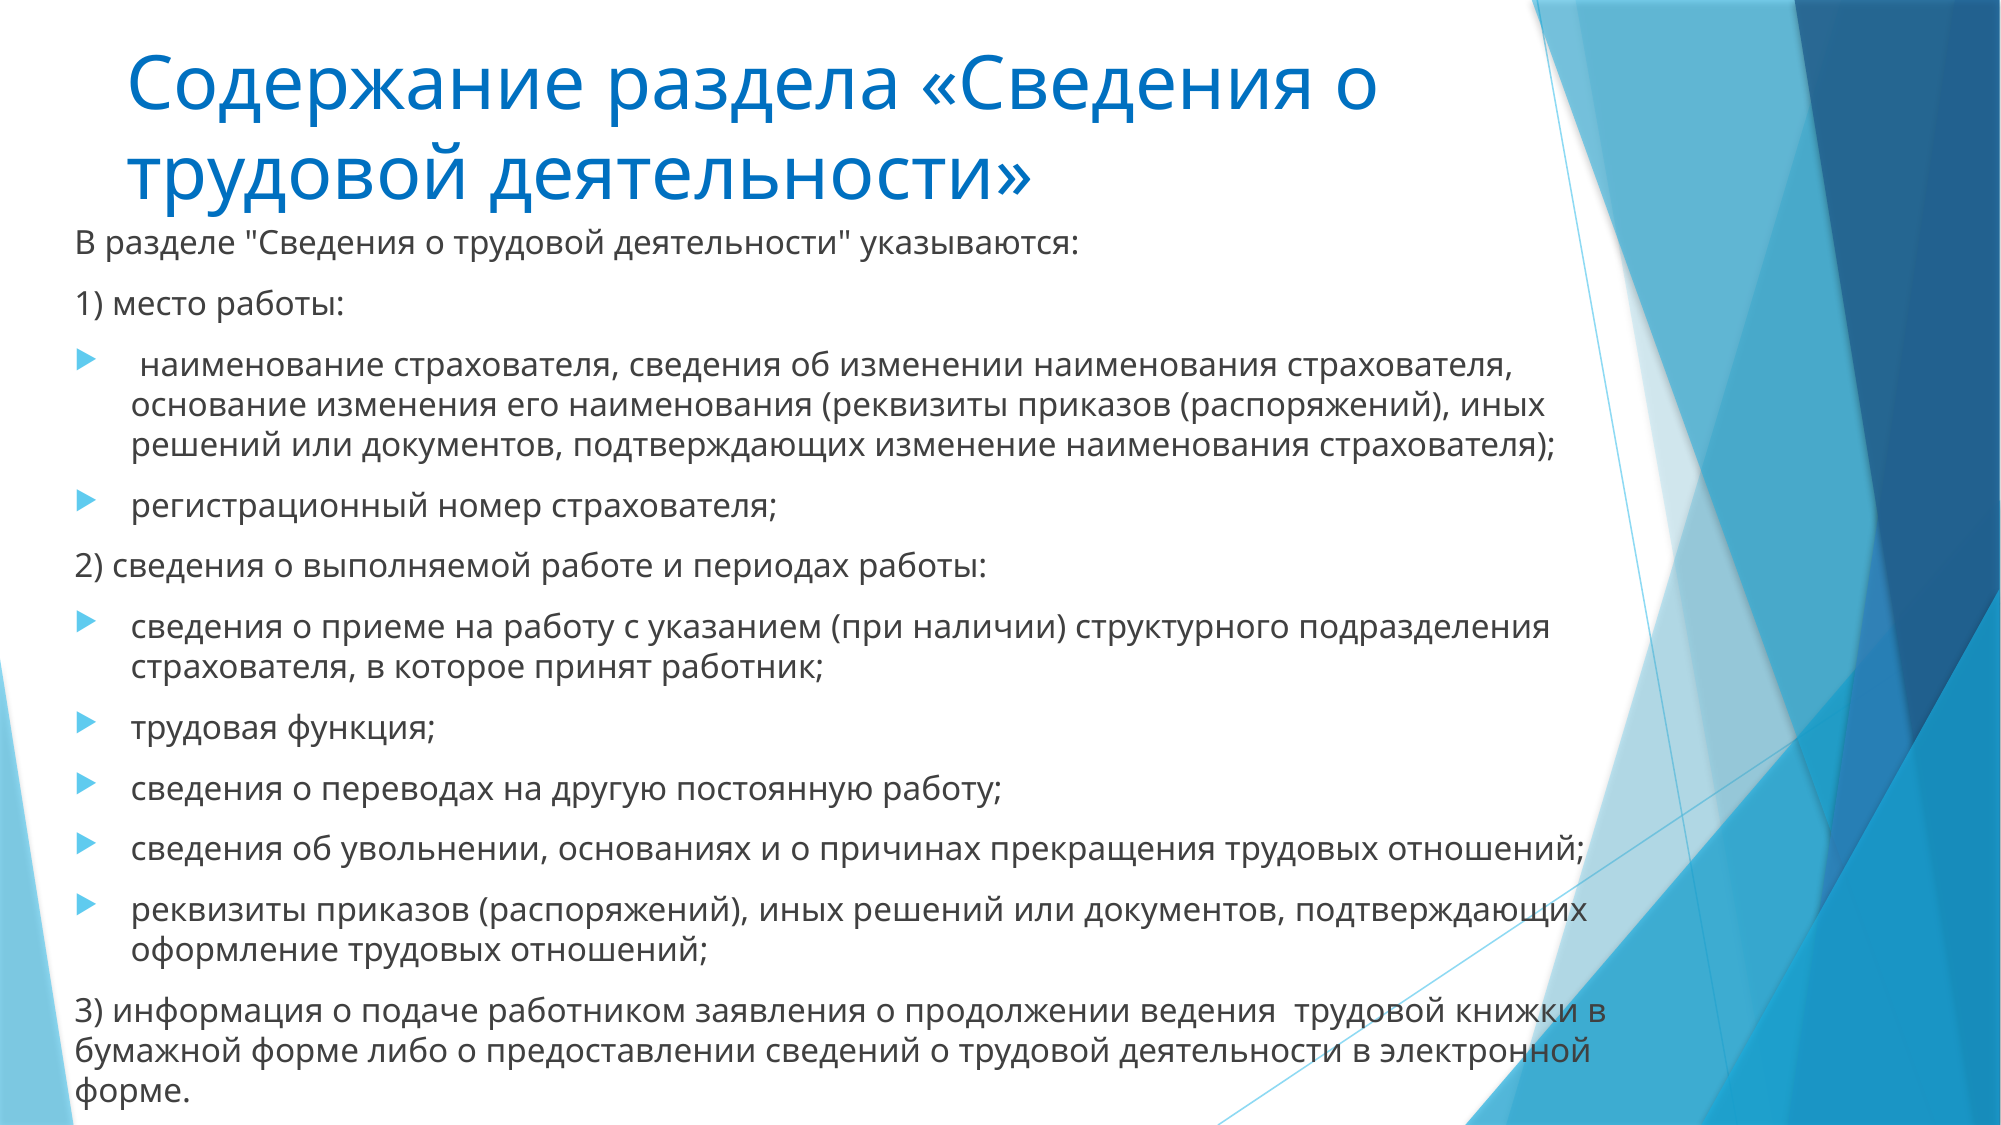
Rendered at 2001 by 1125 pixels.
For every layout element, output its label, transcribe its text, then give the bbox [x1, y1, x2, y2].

title Содержание раздела «Сведения о трудовой деятельности» [111, 26, 1522, 214]
list В разделе "Сведения о трудовой деятельности" указываются: 1) место работы: наименование страхователя, сведения об изменении наименования страхователя, основание изменения его наименования (реквизиты приказов (распоряжений), иных решений или документов, подтверждающих изменение наименования страхователя); регистрационный номер страхователя; 2) сведения о выполняемой работе и периодах работы: сведения о приеме на работу с указанием (при наличии) структурного подразделения страхователя, в которое принят работник; трудовая функция; сведения о переводах на другую постоянную работу; сведения об увольнении, основаниях и о причинах прекращения трудовых отношений; реквизиты приказов (распоряжений), иных решений или документов, подтверждающих оформление трудовых отношений; 3) информация о подаче работником заявления о продолжении ведения трудовой книжки в бумажной форме либо о предоставлении сведений о трудовой деятельности в электронной форме. [59, 214, 1696, 1057]
